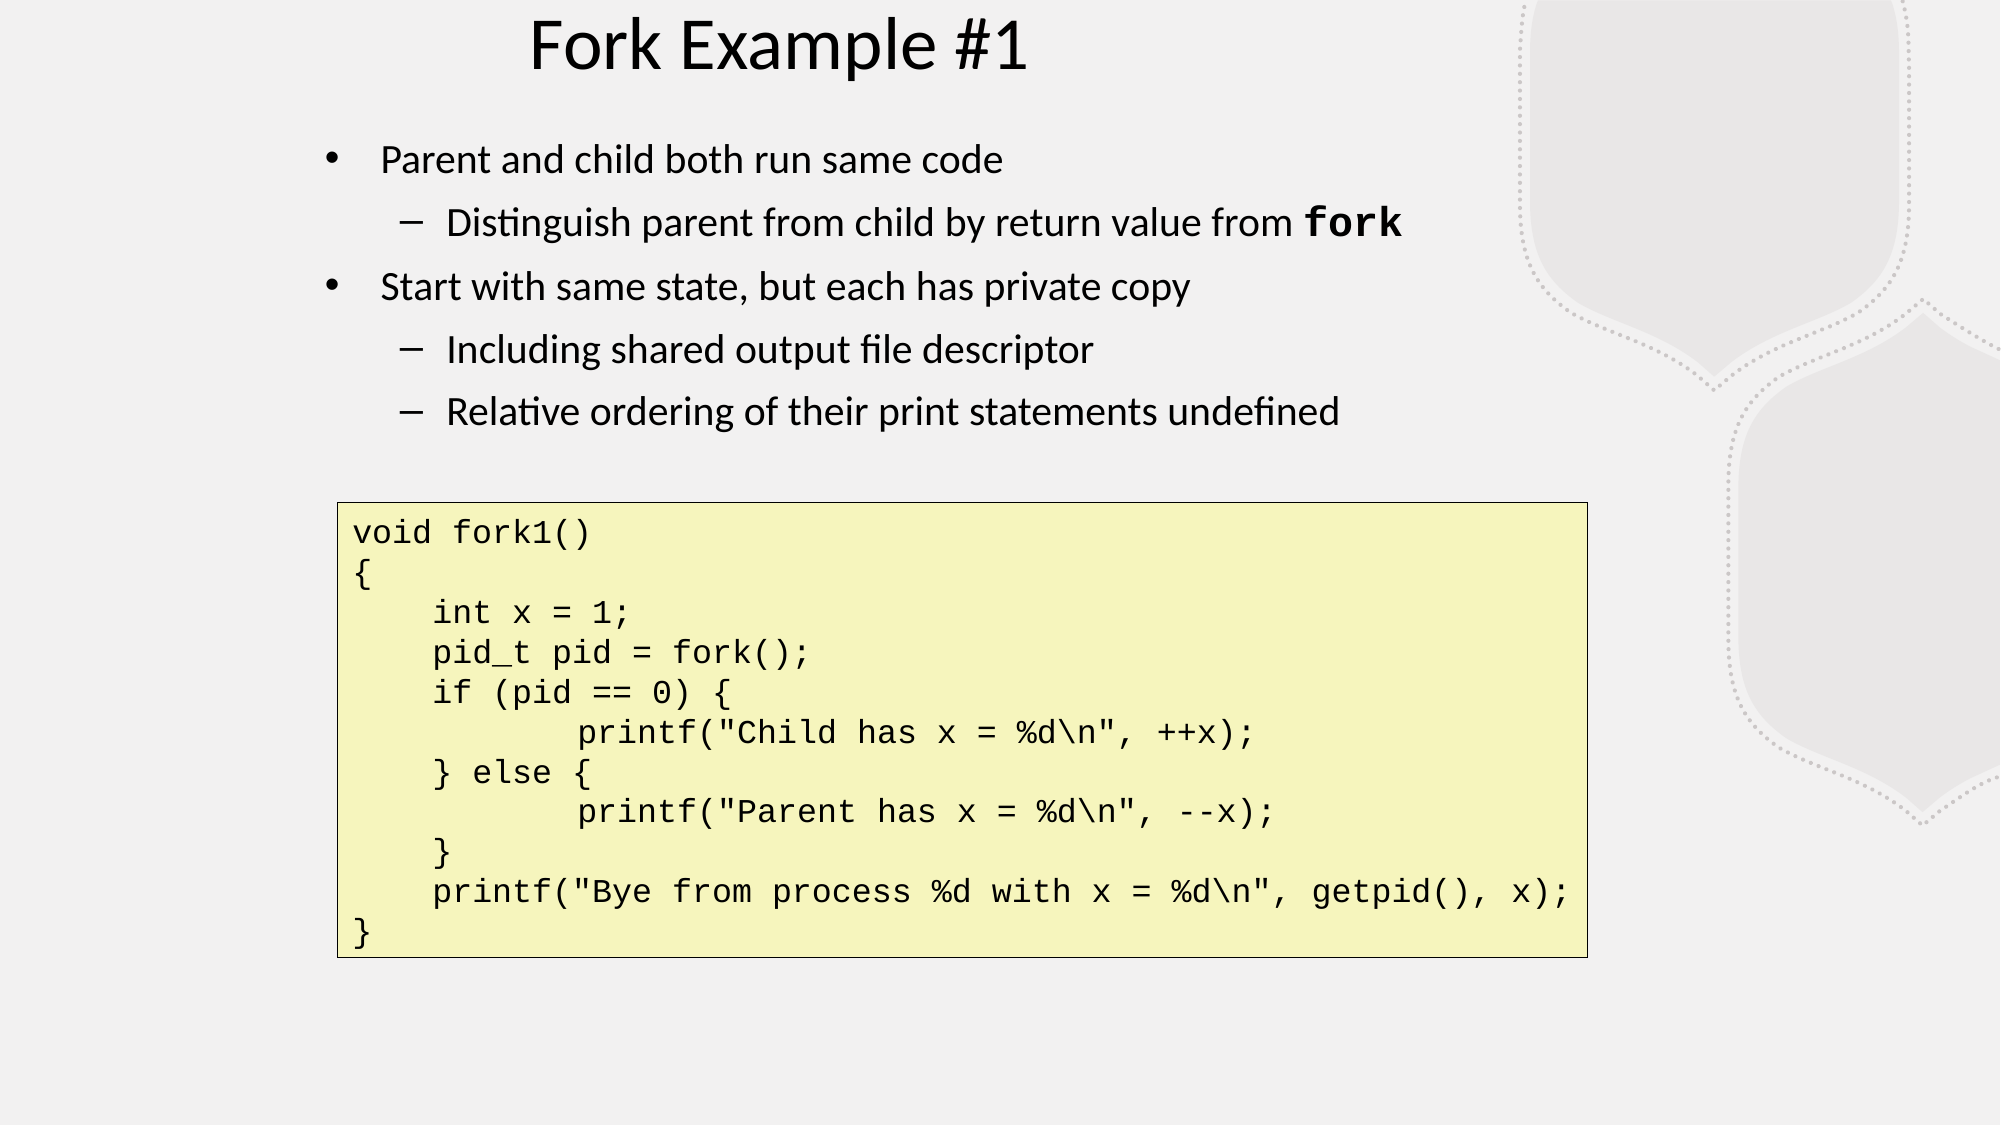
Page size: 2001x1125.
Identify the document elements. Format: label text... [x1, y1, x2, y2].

text_box Fork Example #1 [312, 0, 1248, 93]
text_box void fork1() { int x = 1; pid_t pid = fork(); if (pid == 0) { printf("Child has x = %d\n", ++x); } else { printf("Parent has x = %d\n", --x); } printf("Bye from process %d with x = %d\n", getpid(), x); } [337, 525, 1588, 957]
text_box Parent and child both run same code Distinguish parent from child by return value from fork Start with same state, but each has private copy Including shared output file descriptor Relative ordering of their print statements undefined [310, 124, 1673, 525]
